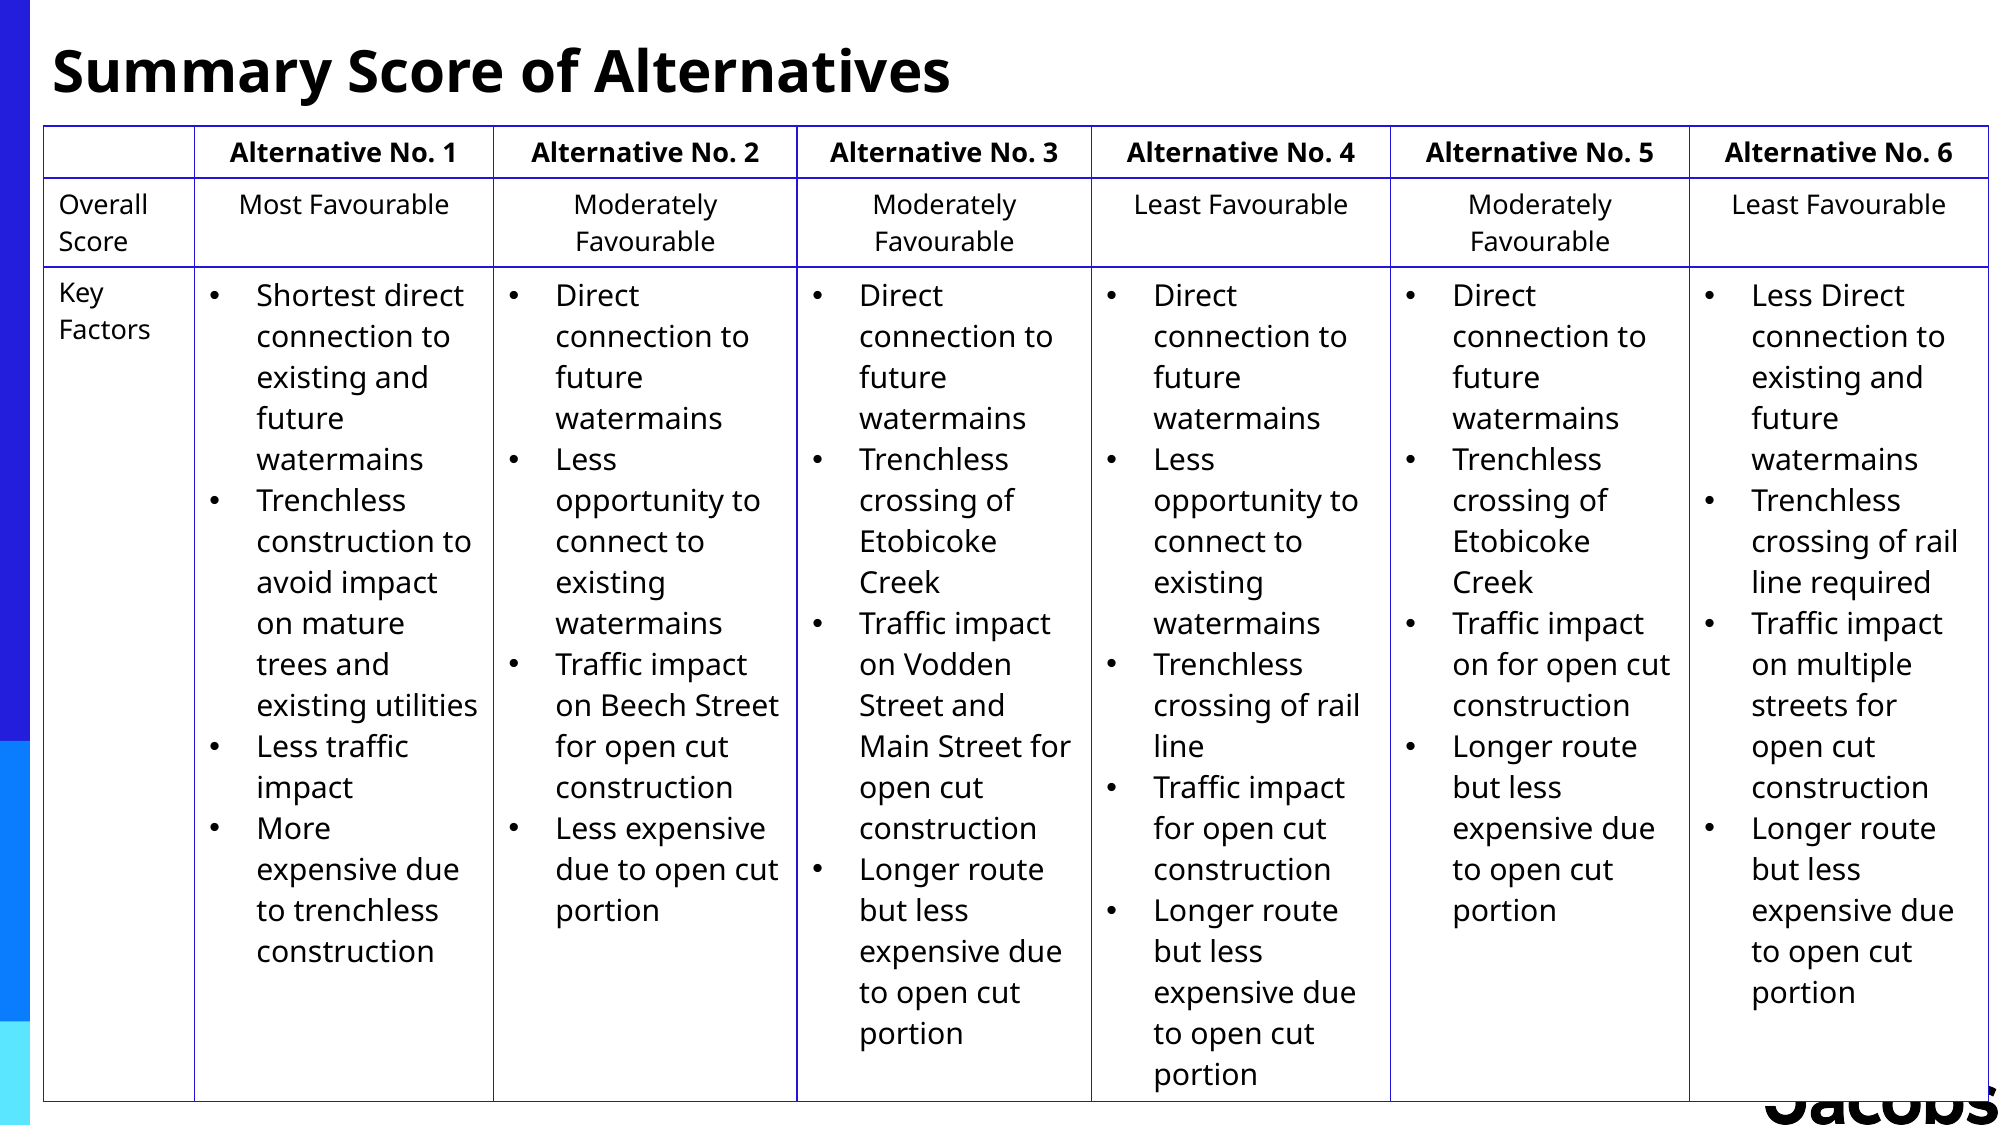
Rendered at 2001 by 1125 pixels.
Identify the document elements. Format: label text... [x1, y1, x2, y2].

table_cell Direct connection to future watermains Trenchless crossing of Etobicoke Creek Traffic impact on Vodden Street and Main Street for open cut construction Longer route but less expensive due to open cut portion [798, 268, 1091, 1101]
table_header Alternative No. 1 [195, 127, 493, 177]
table_cell Direct connection to future watermains Less opportunity to connect to existing watermains Trenchless crossing of rail line Traffic impact for open cut construction Longer route but less expensive due to open cut portion [1092, 268, 1390, 1101]
table_cell Most Favourable [195, 179, 493, 266]
table_cell Less Direct connection to existing and future watermains Trenchless crossing of rail line required Traffic impact on multiple streets for open cut construction Longer route but less expensive due to open cut portion [1690, 268, 1988, 1101]
table_cell Moderately Favourable [494, 179, 796, 266]
table_cell Moderately Favourable [798, 179, 1091, 266]
picture [1765, 1070, 1998, 1125]
table_cell Direct connection to future watermains Trenchless crossing of Etobicoke Creek Traffic impact on for open cut construction Longer route but less expensive due to open cut portion [1391, 268, 1689, 1101]
table_cell Shortest direct connection to existing and future watermains Trenchless construction to avoid impact on mature trees and existing utilities Less traffic impact More expensive due to trenchless construction [195, 268, 493, 1101]
table_cell Least Favourable [1092, 179, 1390, 266]
table_header Alternative No. 6 [1690, 127, 1988, 177]
table_header Alternative No. 4 [1092, 127, 1390, 177]
table_cell Overall Score [44, 179, 194, 266]
table_cell Least Favourable [1690, 179, 1988, 266]
table_header Alternative No. 3 [798, 127, 1091, 177]
table_header Alternative No. 2 [494, 127, 796, 177]
table_header [44, 127, 194, 177]
table_cell Direct connection to future watermains Less opportunity to connect to existing watermains Traffic impact on Beech Street for open cut construction Less expensive due to open cut portion [494, 268, 796, 1101]
title Summary Score of Alternatives [52, 21, 1943, 125]
table_cell Moderately Favourable [1391, 179, 1689, 266]
table_cell Key Factors [44, 268, 194, 1101]
table_header Alternative No. 5 [1391, 127, 1689, 177]
